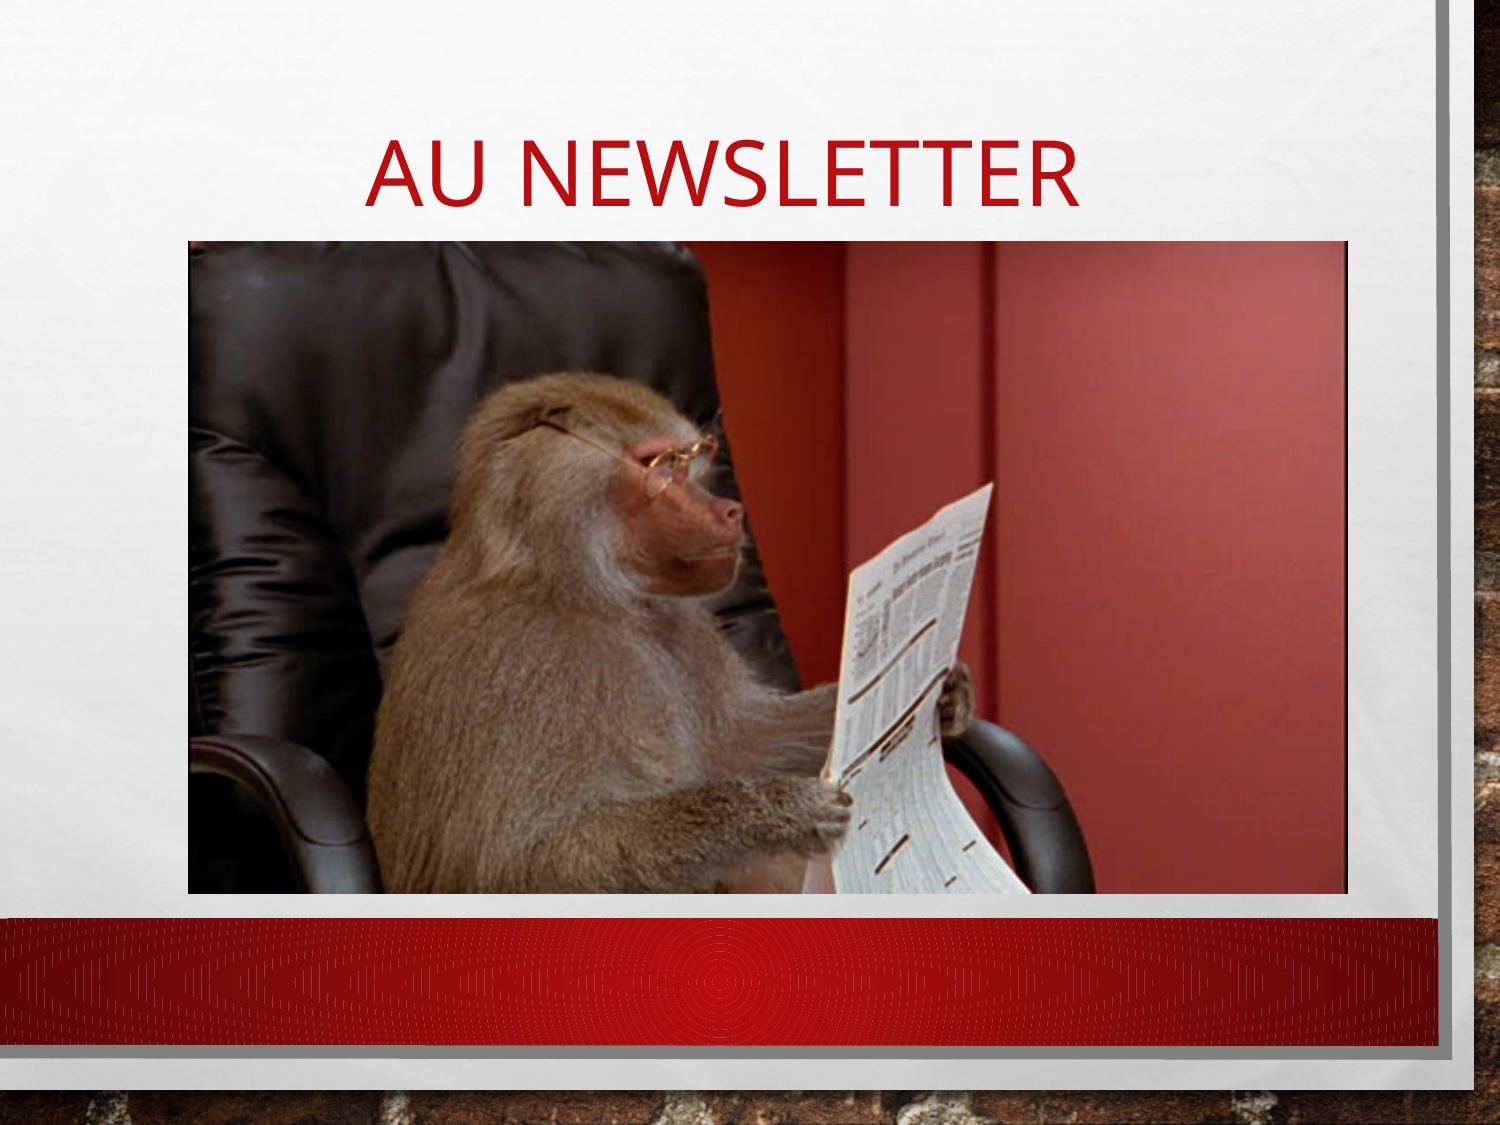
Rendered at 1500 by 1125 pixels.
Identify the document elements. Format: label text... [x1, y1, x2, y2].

picture [188, 240, 1349, 894]
title AU Newsletter [84, 112, 1364, 303]
picture [0, 0, 1500, 1125]
